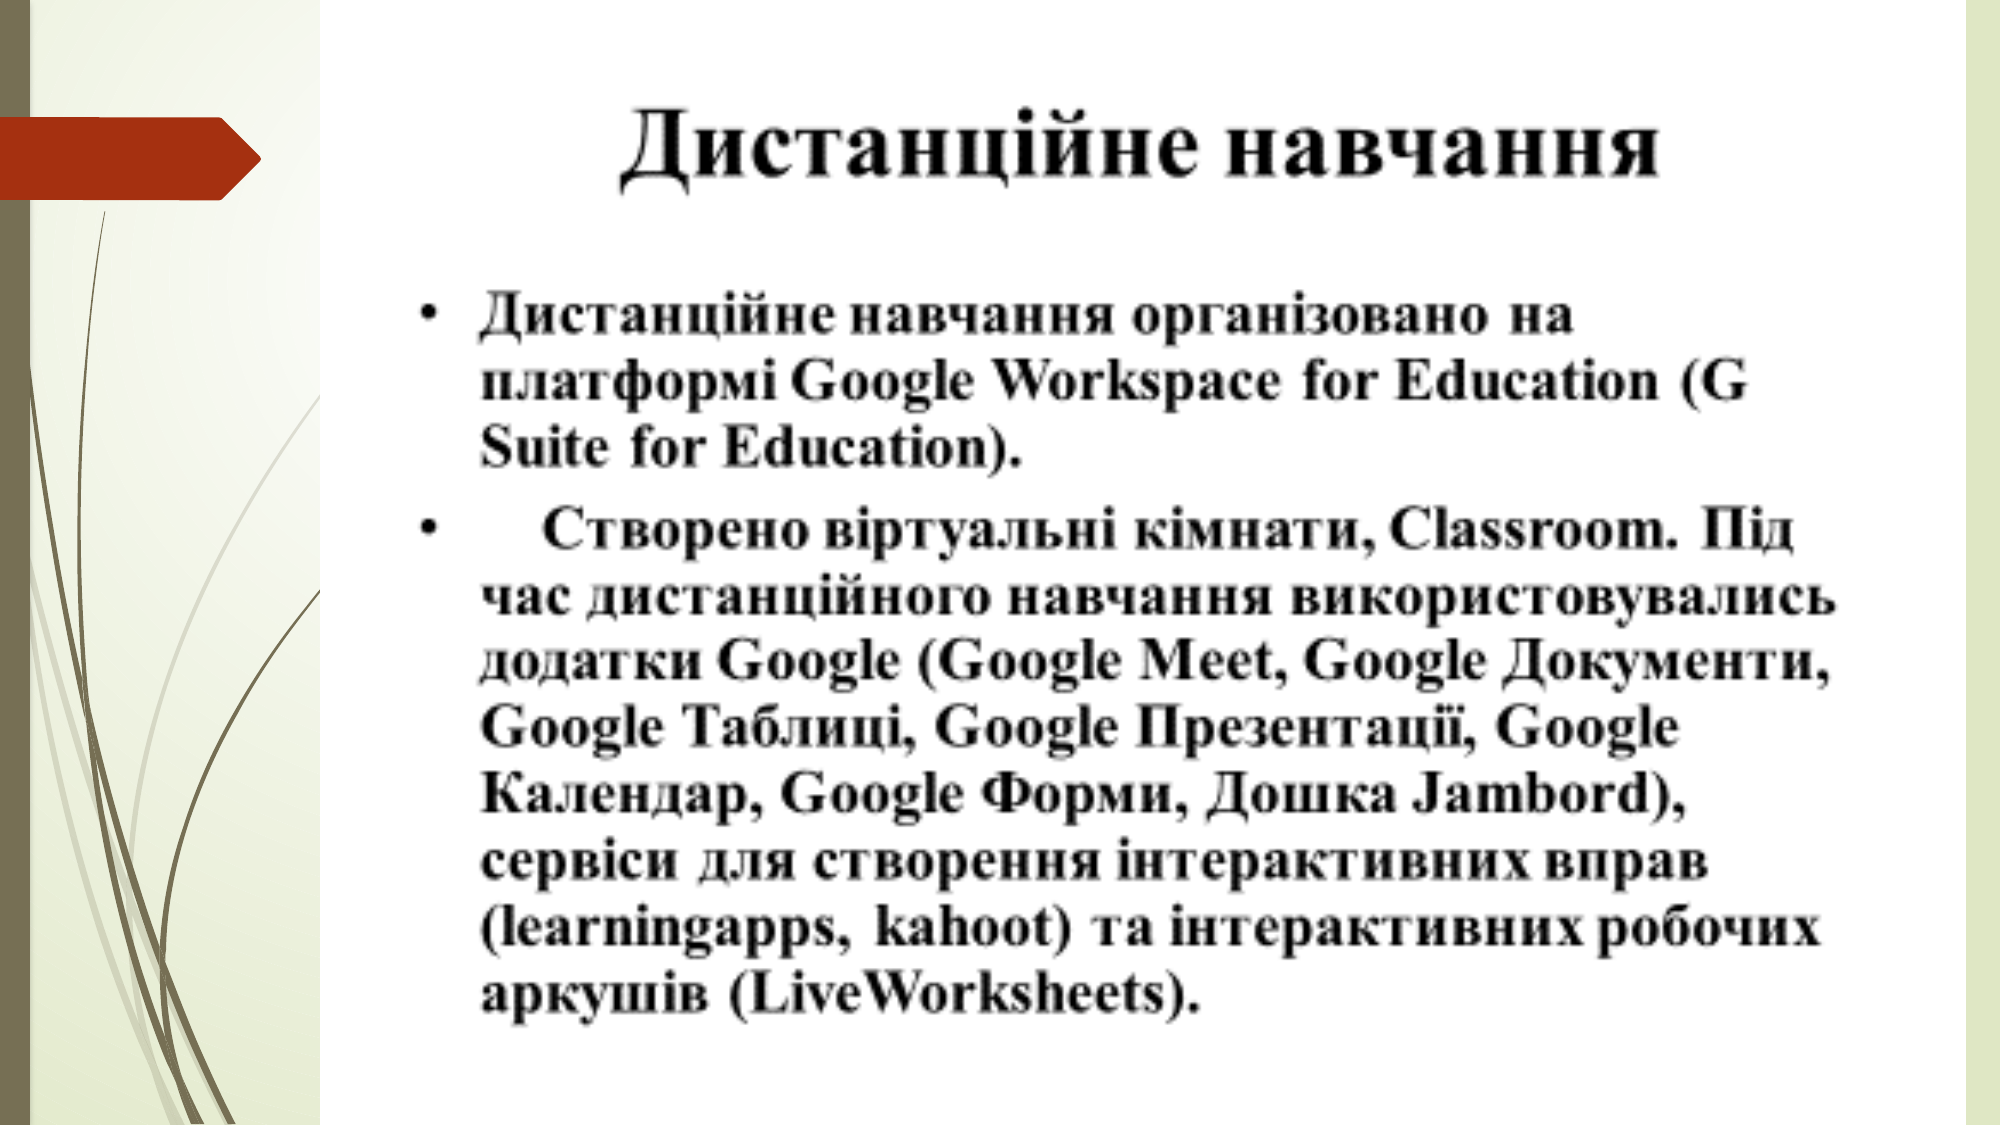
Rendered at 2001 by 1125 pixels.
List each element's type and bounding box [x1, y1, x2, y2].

picture [319, 0, 1966, 1125]
